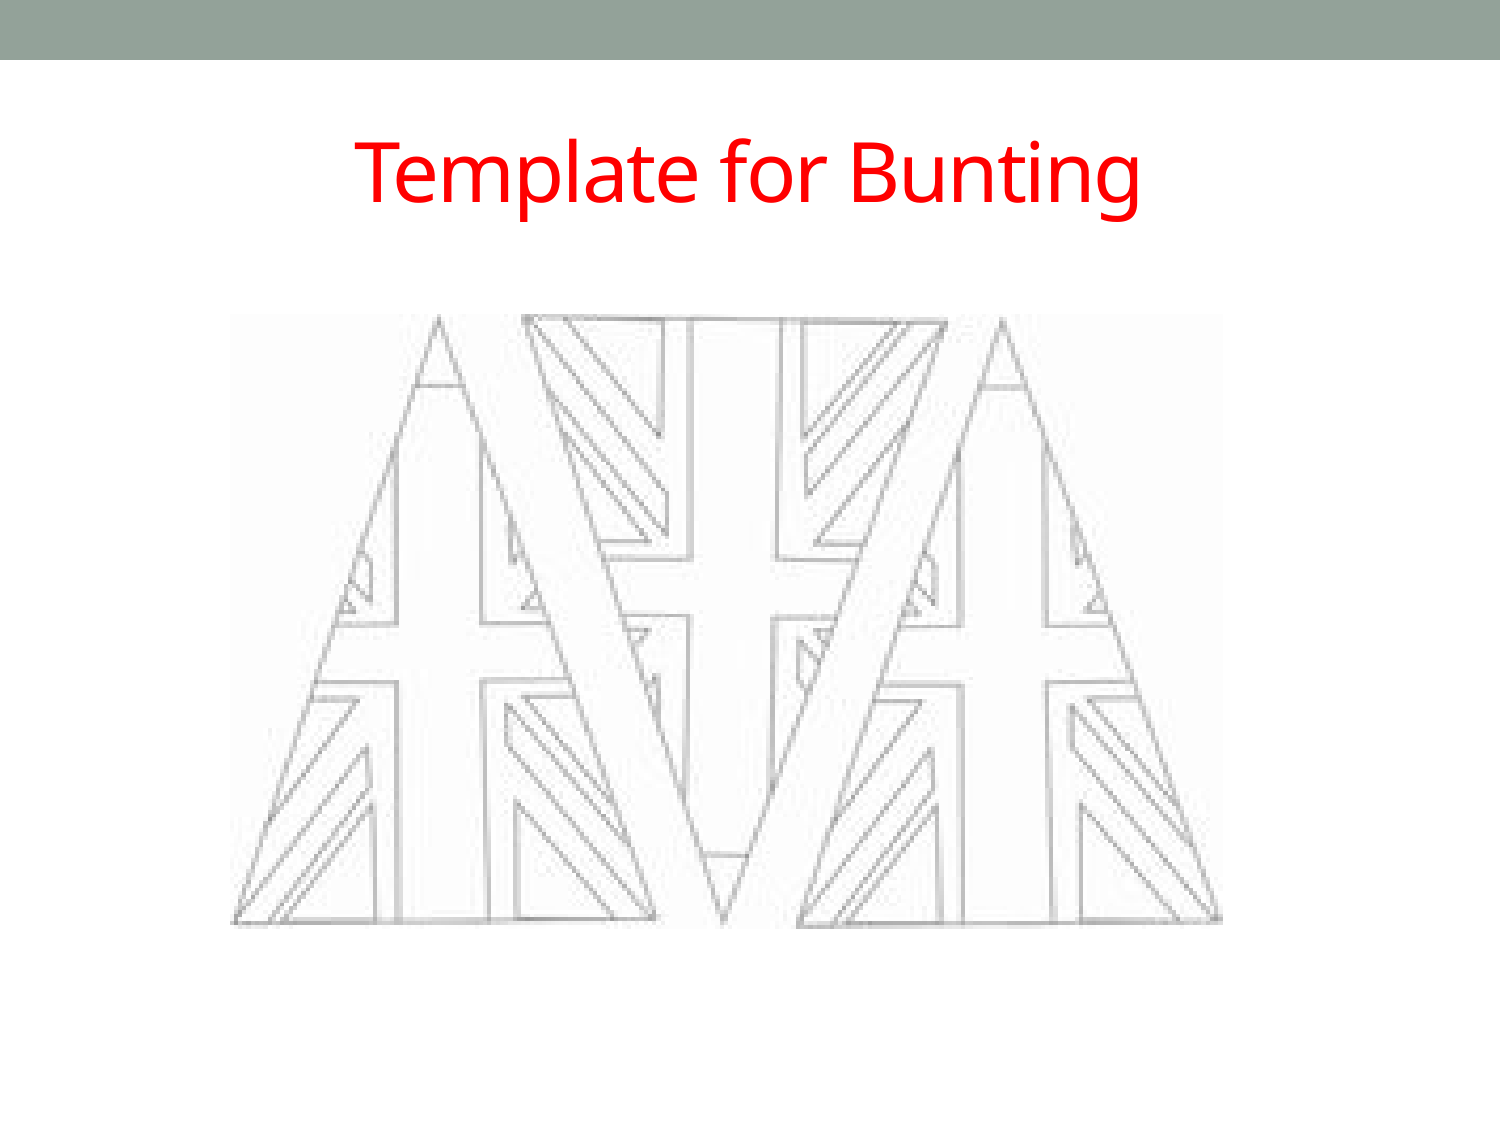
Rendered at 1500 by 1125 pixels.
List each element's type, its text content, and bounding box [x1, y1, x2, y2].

title Template for Bunting [75, 87, 1425, 250]
picture [229, 314, 1223, 929]
